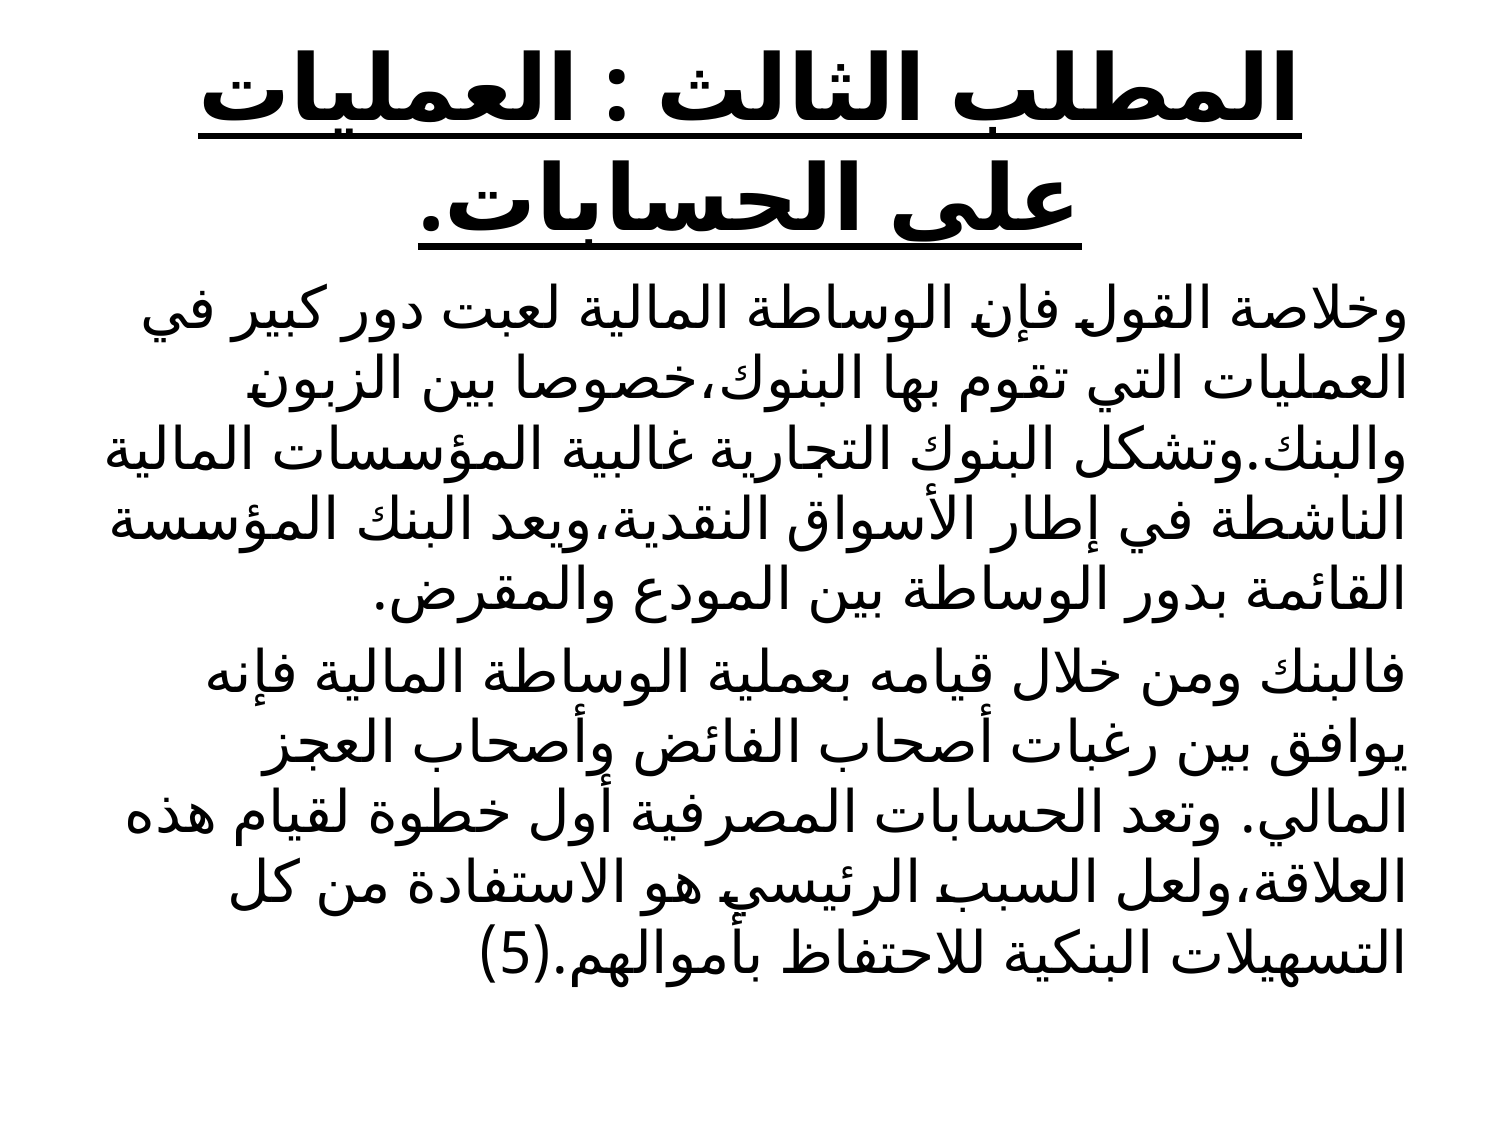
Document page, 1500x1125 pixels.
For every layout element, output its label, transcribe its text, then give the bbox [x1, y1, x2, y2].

title المطلب الثالث : العمليات على الحسابات. [75, 45, 1425, 233]
list وخلاصة القول فإن الوساطة المالية لعبت دور كبير في العمليات التي تقوم بها البنوك،خصوصا بين الزبون والبنك.وتشكل البنوك التجارية غالبية المؤسسات المالية الناشطة في إطار الأسواق النقدية،ويعد البنك المؤسسة القائمة بدور الوساطة بين المودع والمقرض. فالبنك ومن خلال قيامه بعملية الوساطة المالية فإنه يوافق بين رغبات أصحاب الفائض وأصحاب العجز المالي. وتعد الحسابات المصرفية أول خطوة لقيام هذه العلاقة،ولعل السبب الرئيسي هو الاستفادة من كل التسهيلات البنكية للاحتفاظ بأموالهم.(5) [75, 262, 1425, 1005]
